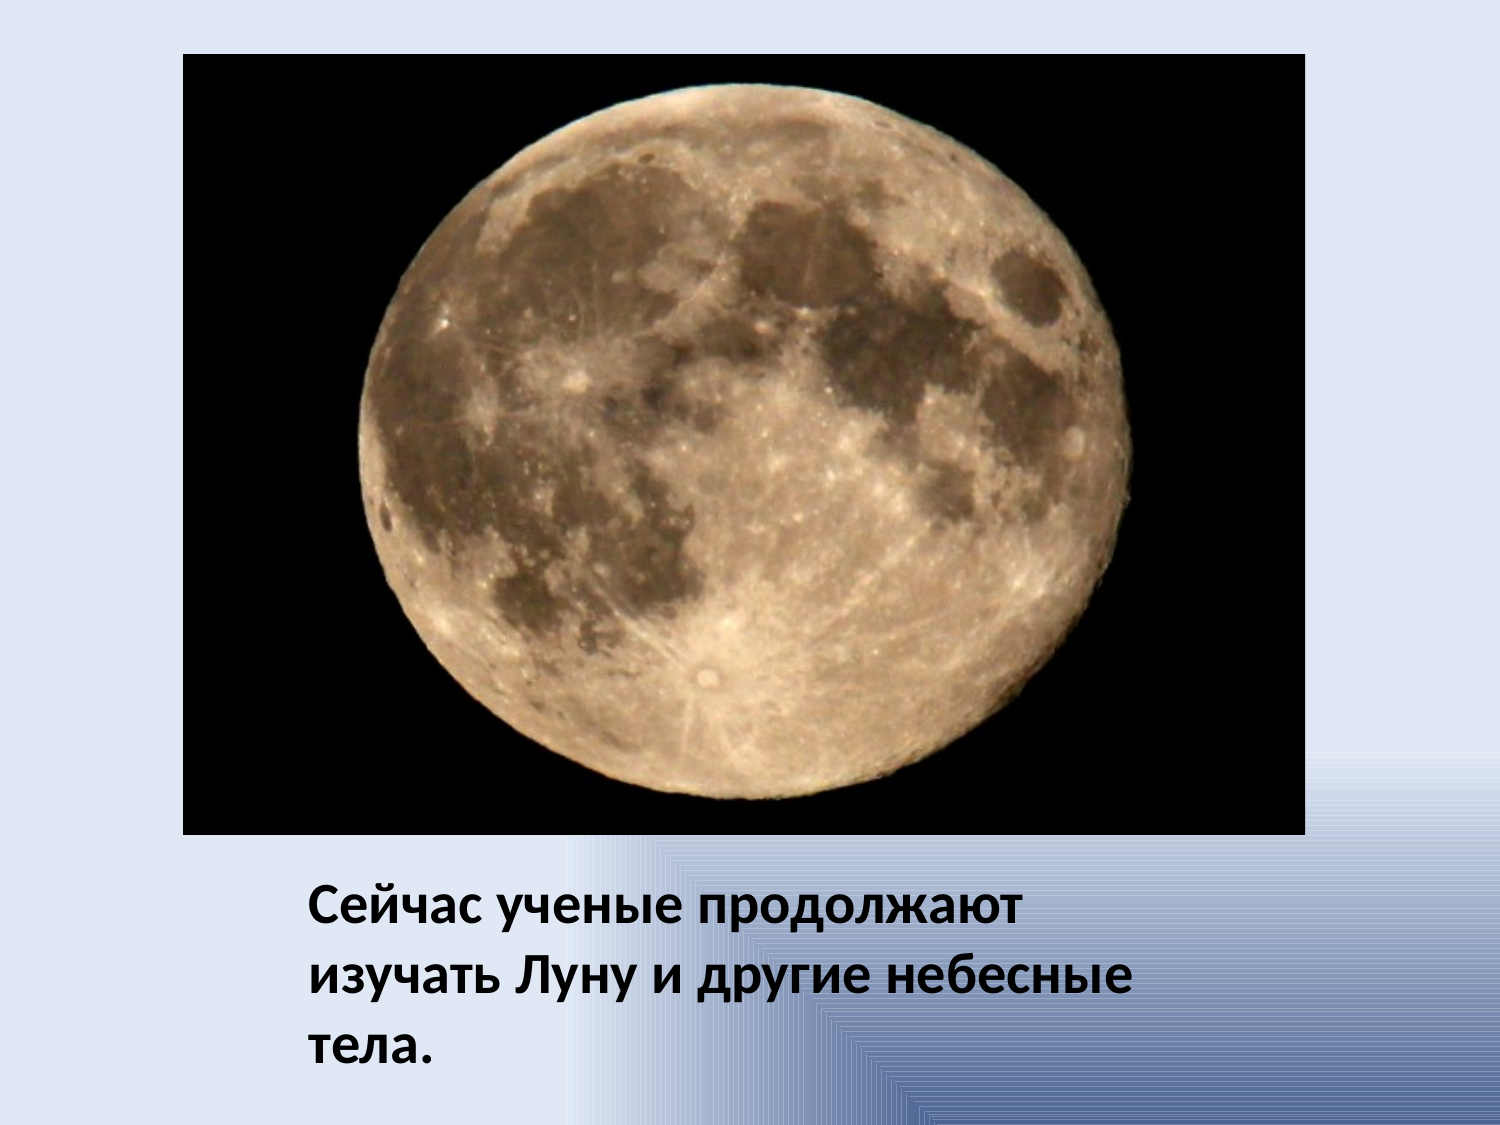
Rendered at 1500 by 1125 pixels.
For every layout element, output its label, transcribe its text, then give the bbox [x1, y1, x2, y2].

list Сейчас ученые продолжают изучать Луну и другие небесные тела. [294, 857, 1194, 1071]
picture [182, 54, 1306, 835]
